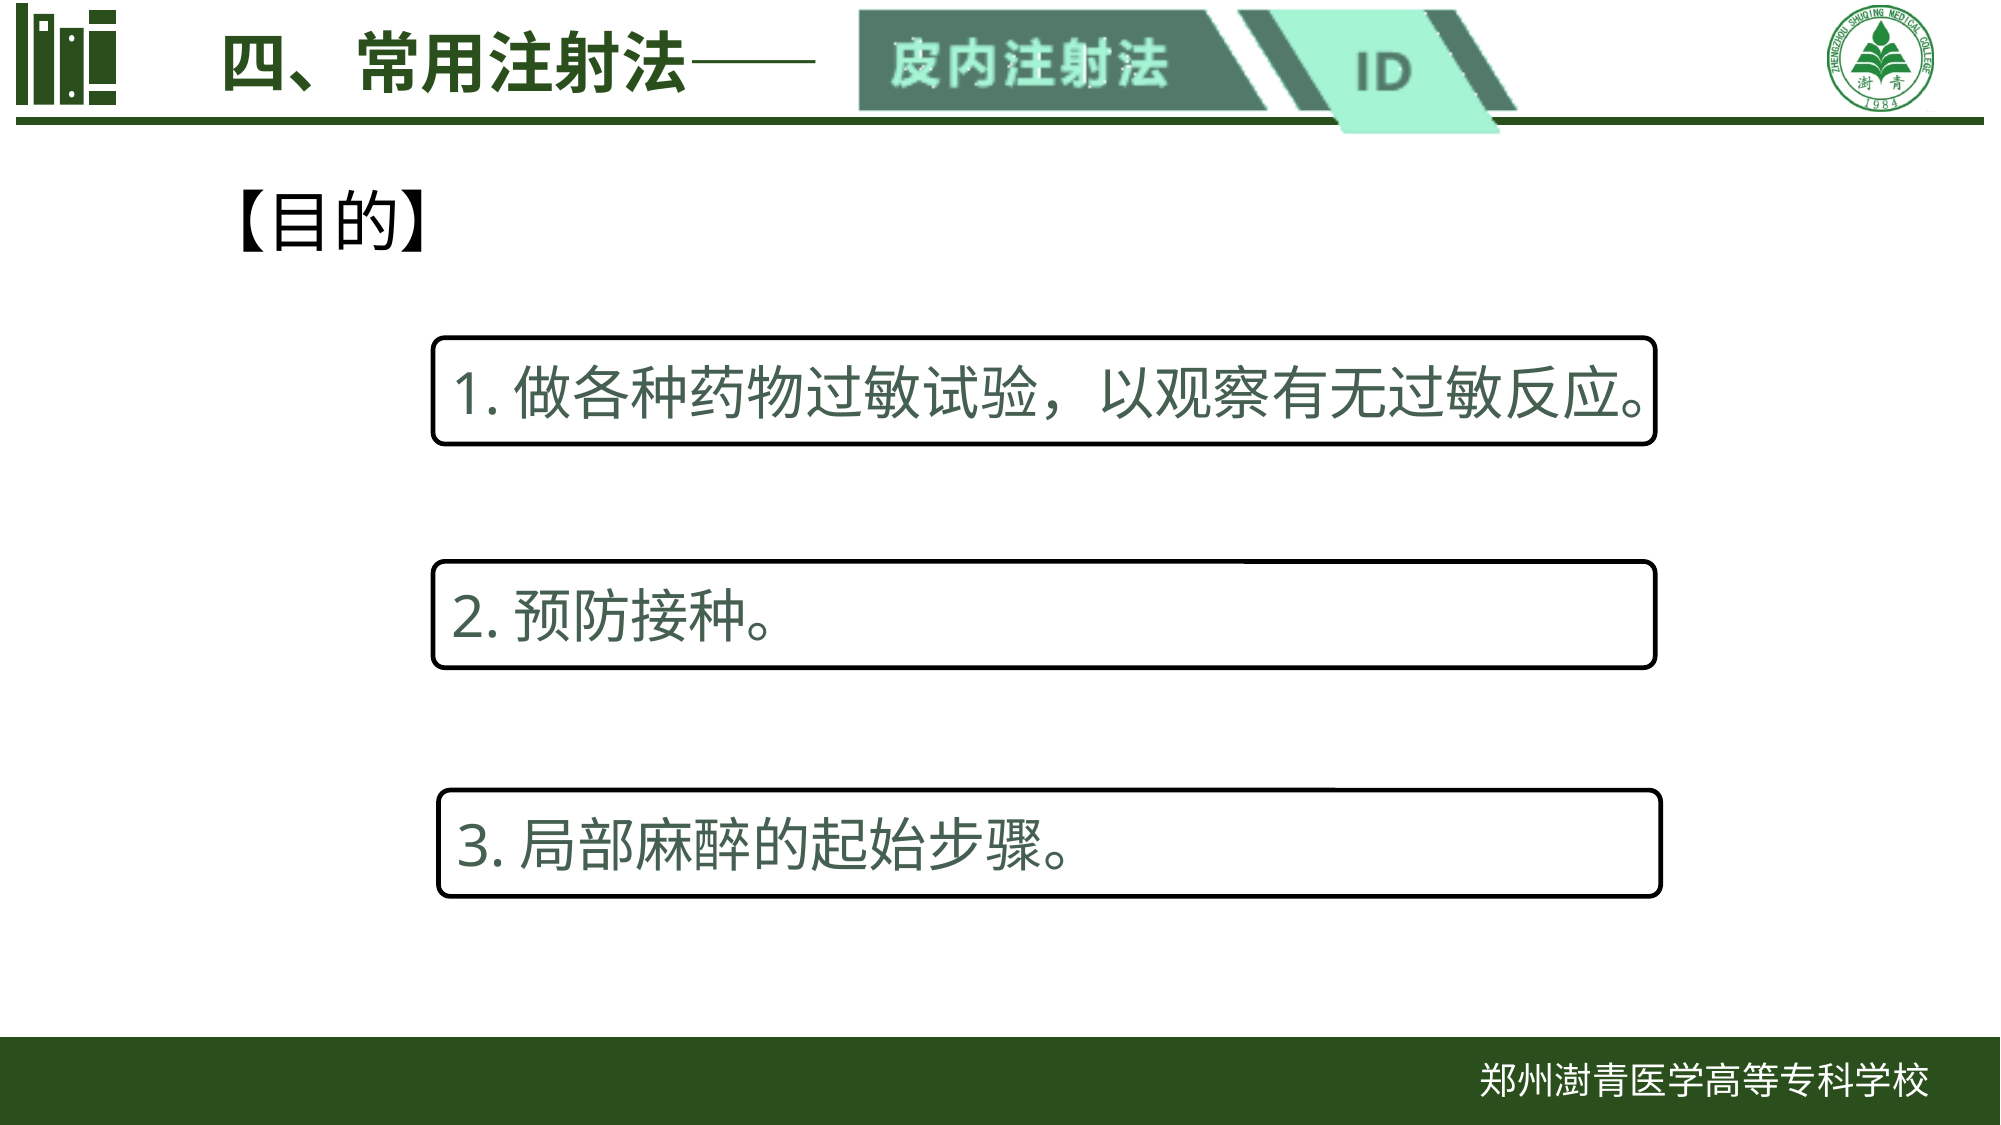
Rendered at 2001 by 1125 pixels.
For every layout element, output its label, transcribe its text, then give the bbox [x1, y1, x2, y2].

text_box 2.预防接种。 [432, 561, 1656, 668]
list 四、常用注射法—— [205, 13, 857, 109]
text_box 1.做各种药物过敏试验，以观察有无过敏反应。 [432, 337, 1656, 444]
picture [1827, 5, 1934, 112]
picture [857, 0, 1546, 148]
text_box 【目的】 [184, 172, 681, 268]
text_box 3.局部麻醉的起始步骤。 [438, 790, 1661, 897]
text_box 郑州澍青医学高等专科学校 [1465, 1049, 1950, 1125]
